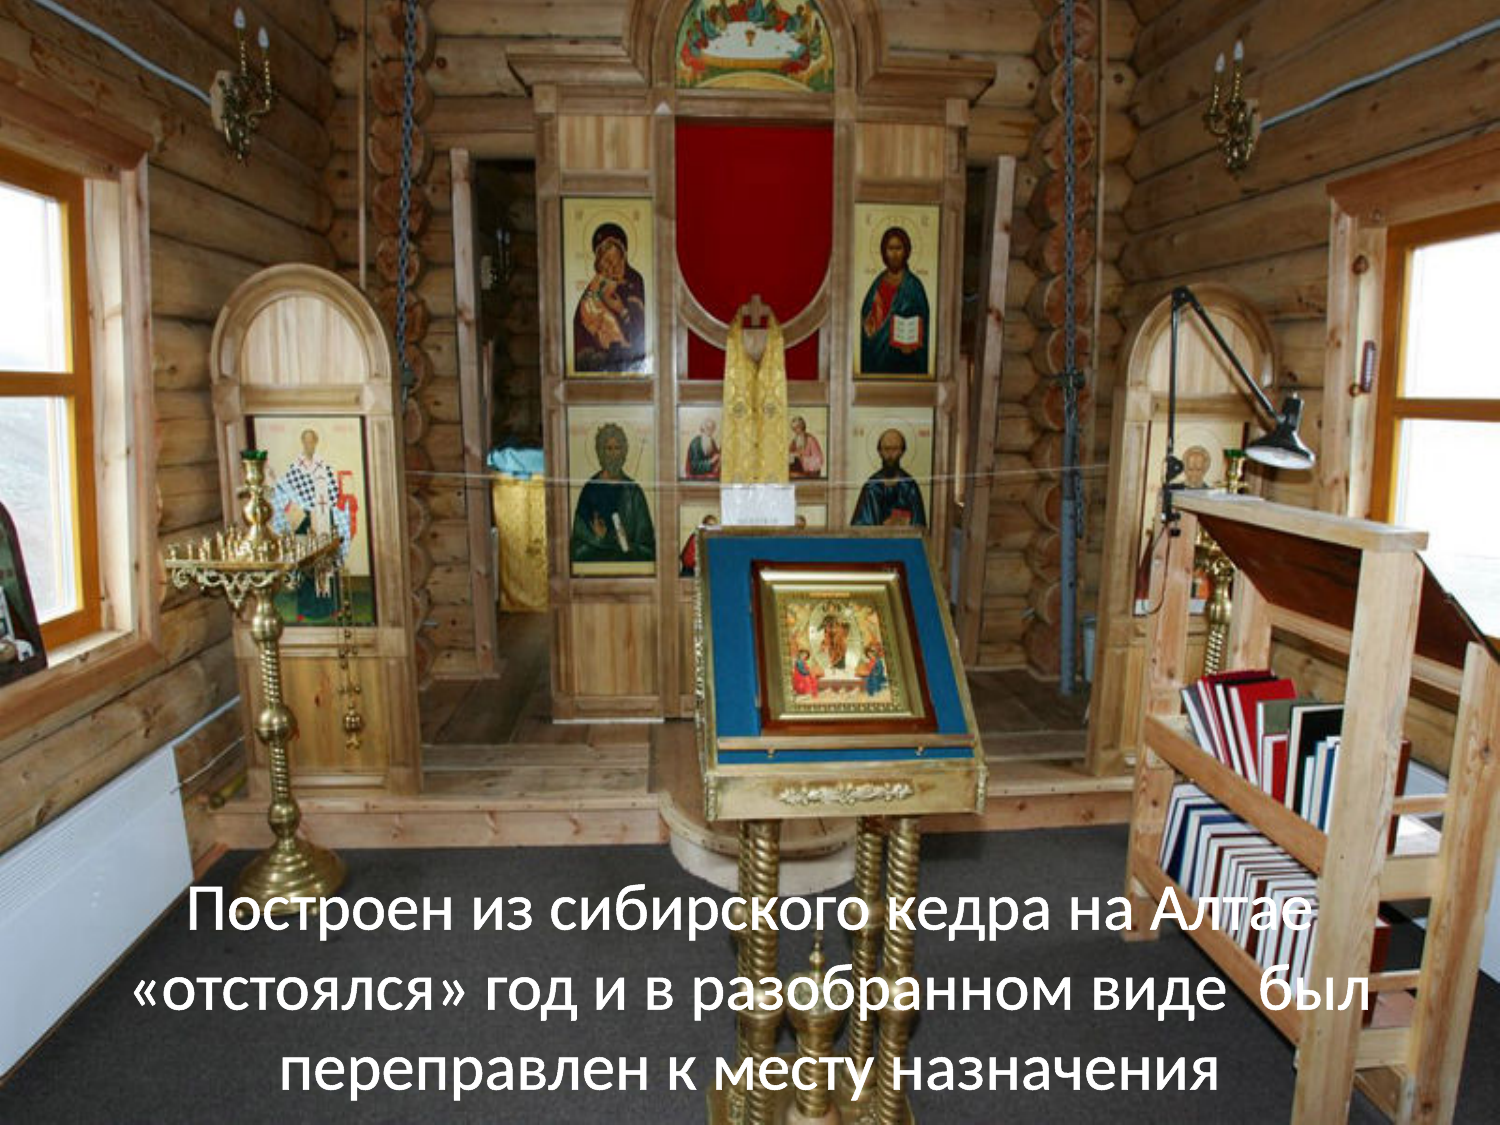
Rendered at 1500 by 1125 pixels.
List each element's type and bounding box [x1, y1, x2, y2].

list [0, 0, 1500, 1125]
